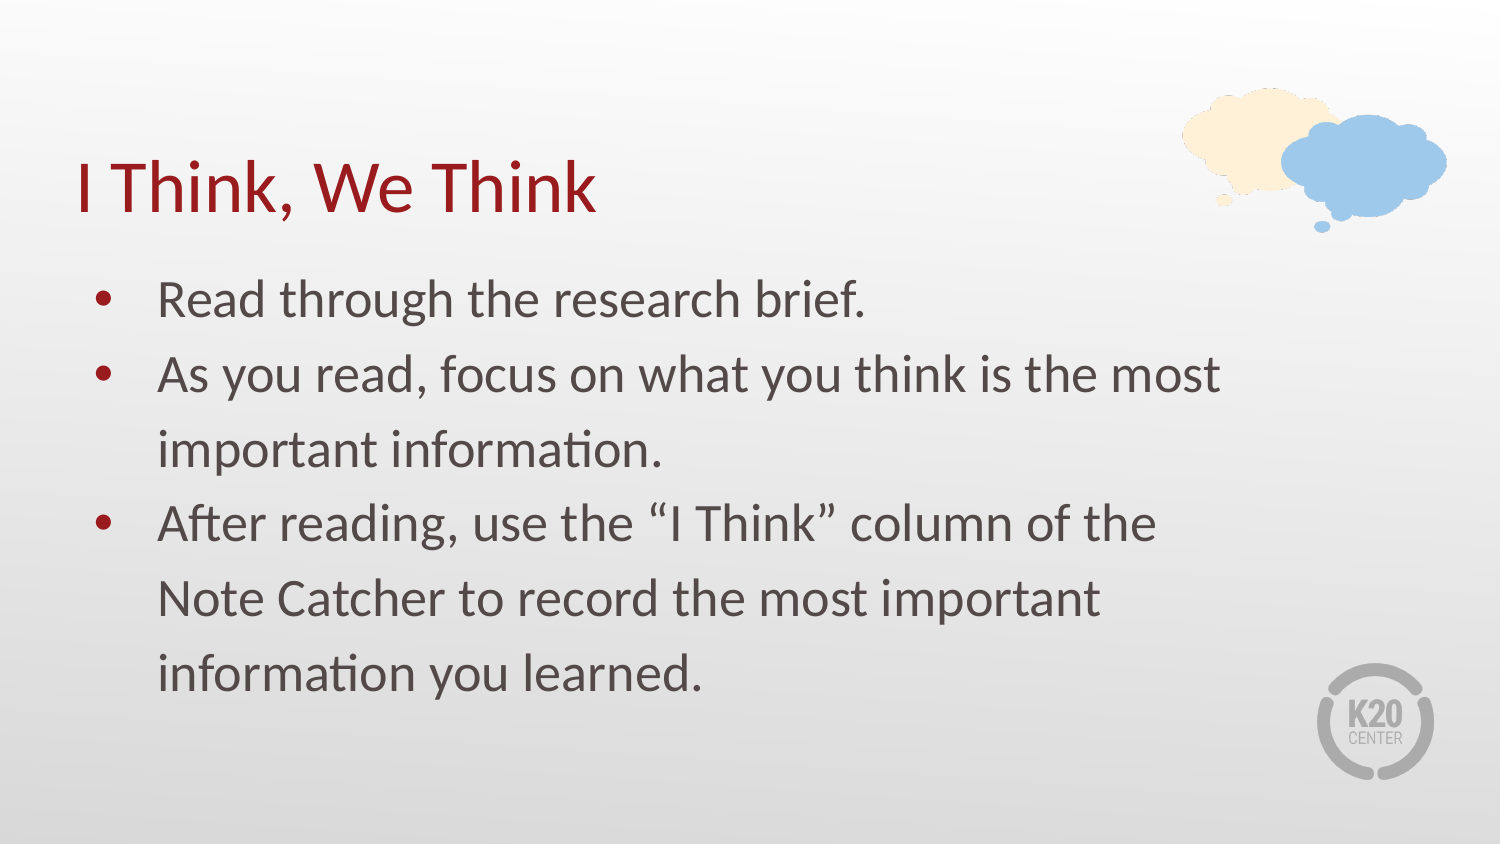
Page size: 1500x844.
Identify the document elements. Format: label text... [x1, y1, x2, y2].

list Read through the research brief. As you read, focus on what you think is the most important information. After reading, use the “I Think” column of the Note Catcher to record the most important information you learned. [75, 253, 1286, 720]
picture [1173, 18, 1455, 301]
title I Think, We Think [75, 86, 1168, 228]
picture [1300, 646, 1451, 797]
